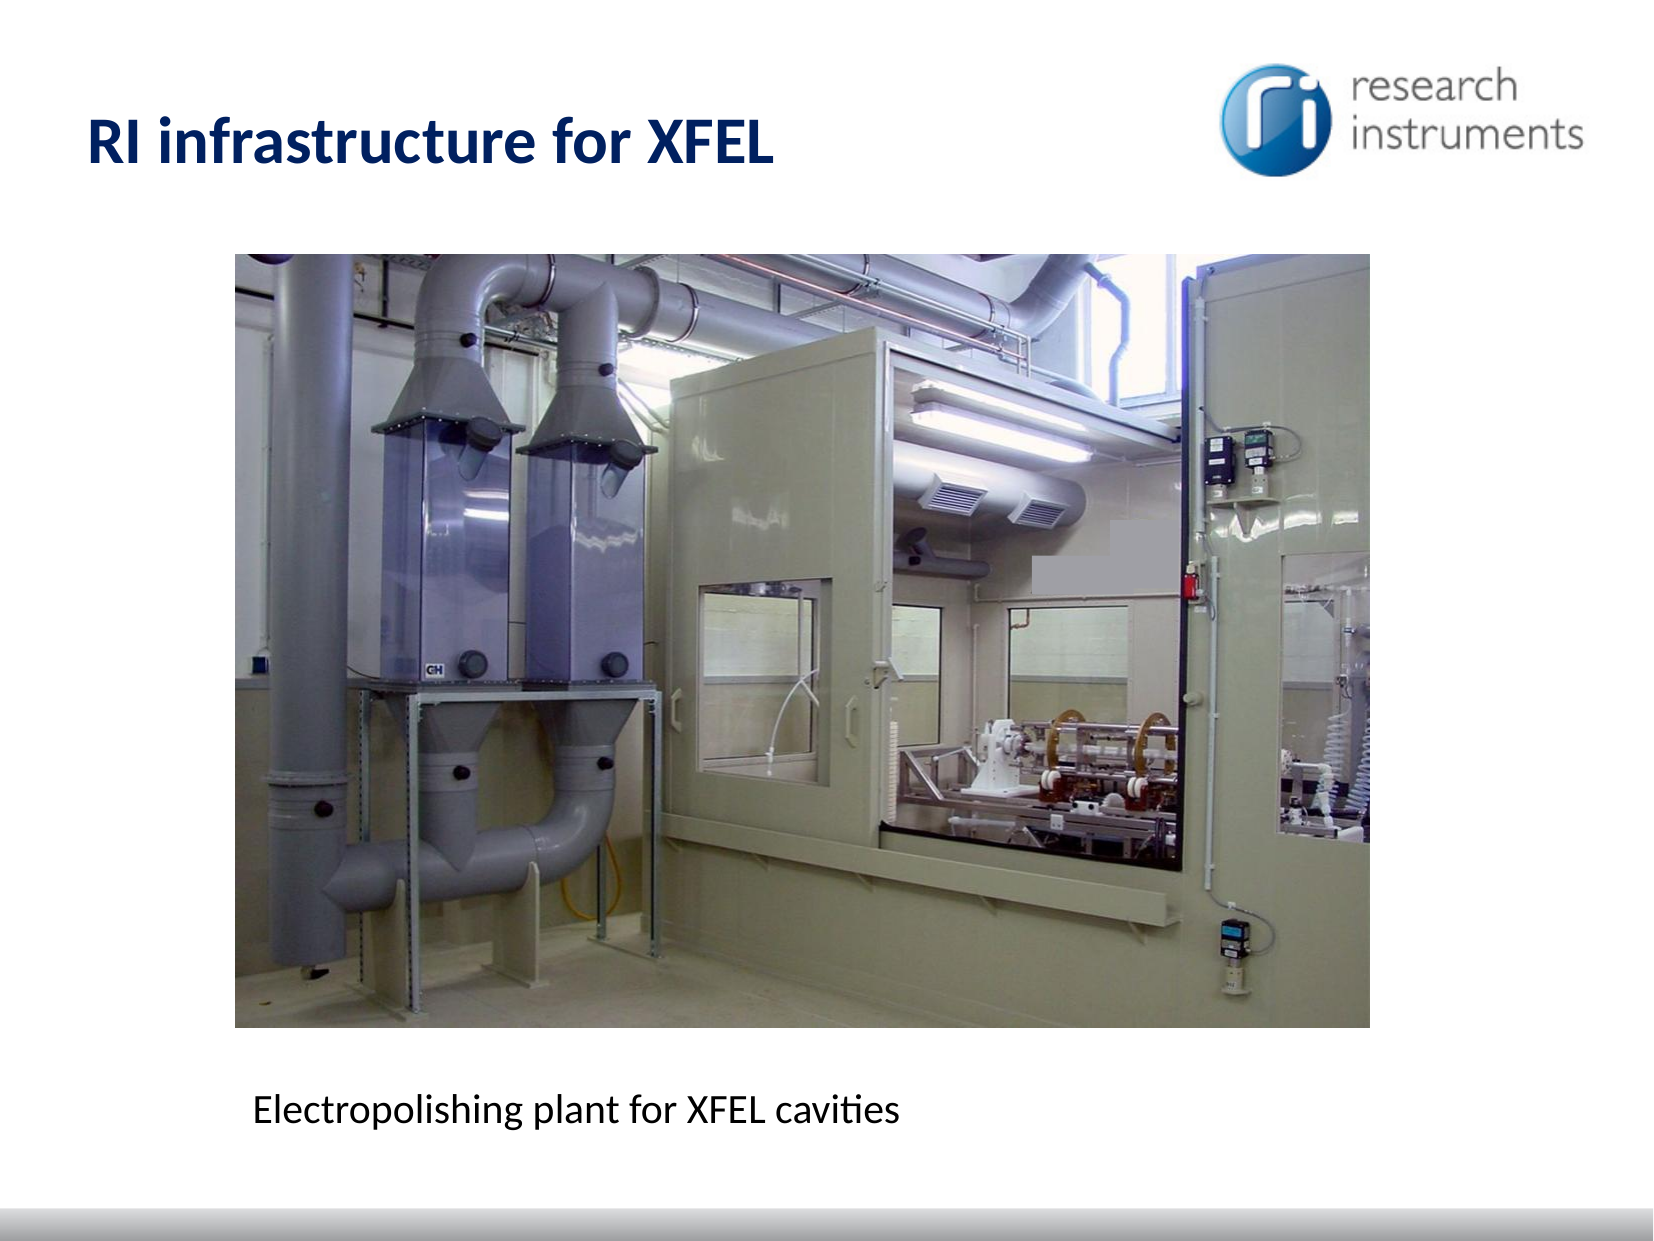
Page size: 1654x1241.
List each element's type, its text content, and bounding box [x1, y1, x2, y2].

picture [0, 0, 1654, 1241]
text_box RI infrastructure for XFEL [70, 88, 1228, 172]
text_box Electropolishing plant for XFEL cavities [235, 1073, 1370, 1141]
